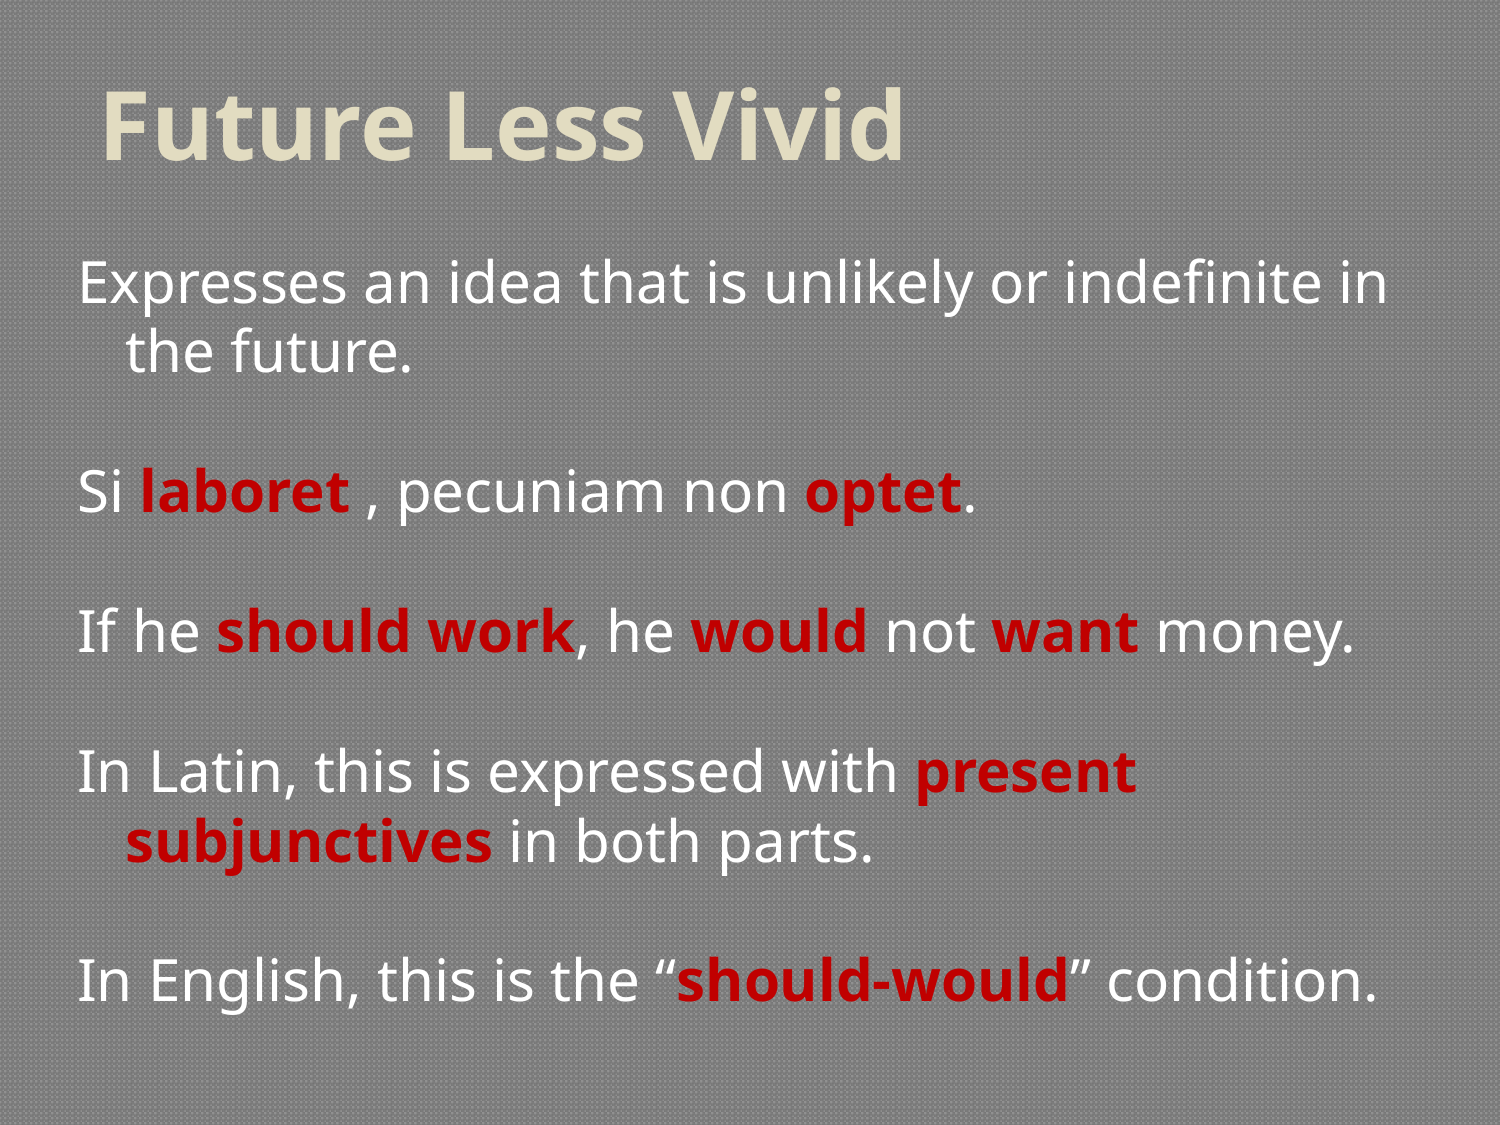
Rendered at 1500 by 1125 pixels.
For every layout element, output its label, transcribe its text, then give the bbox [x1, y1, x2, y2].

list Expresses an idea that is unlikely or indefinite in the future. Si laboret , pecuniam non optet. If he should work, he would not want money. In Latin, this is expressed with present subjunctives in both parts. In English, this is the “should-would” condition. [62, 237, 1463, 1063]
title Future Less Vivid [75, 41, 1425, 188]
